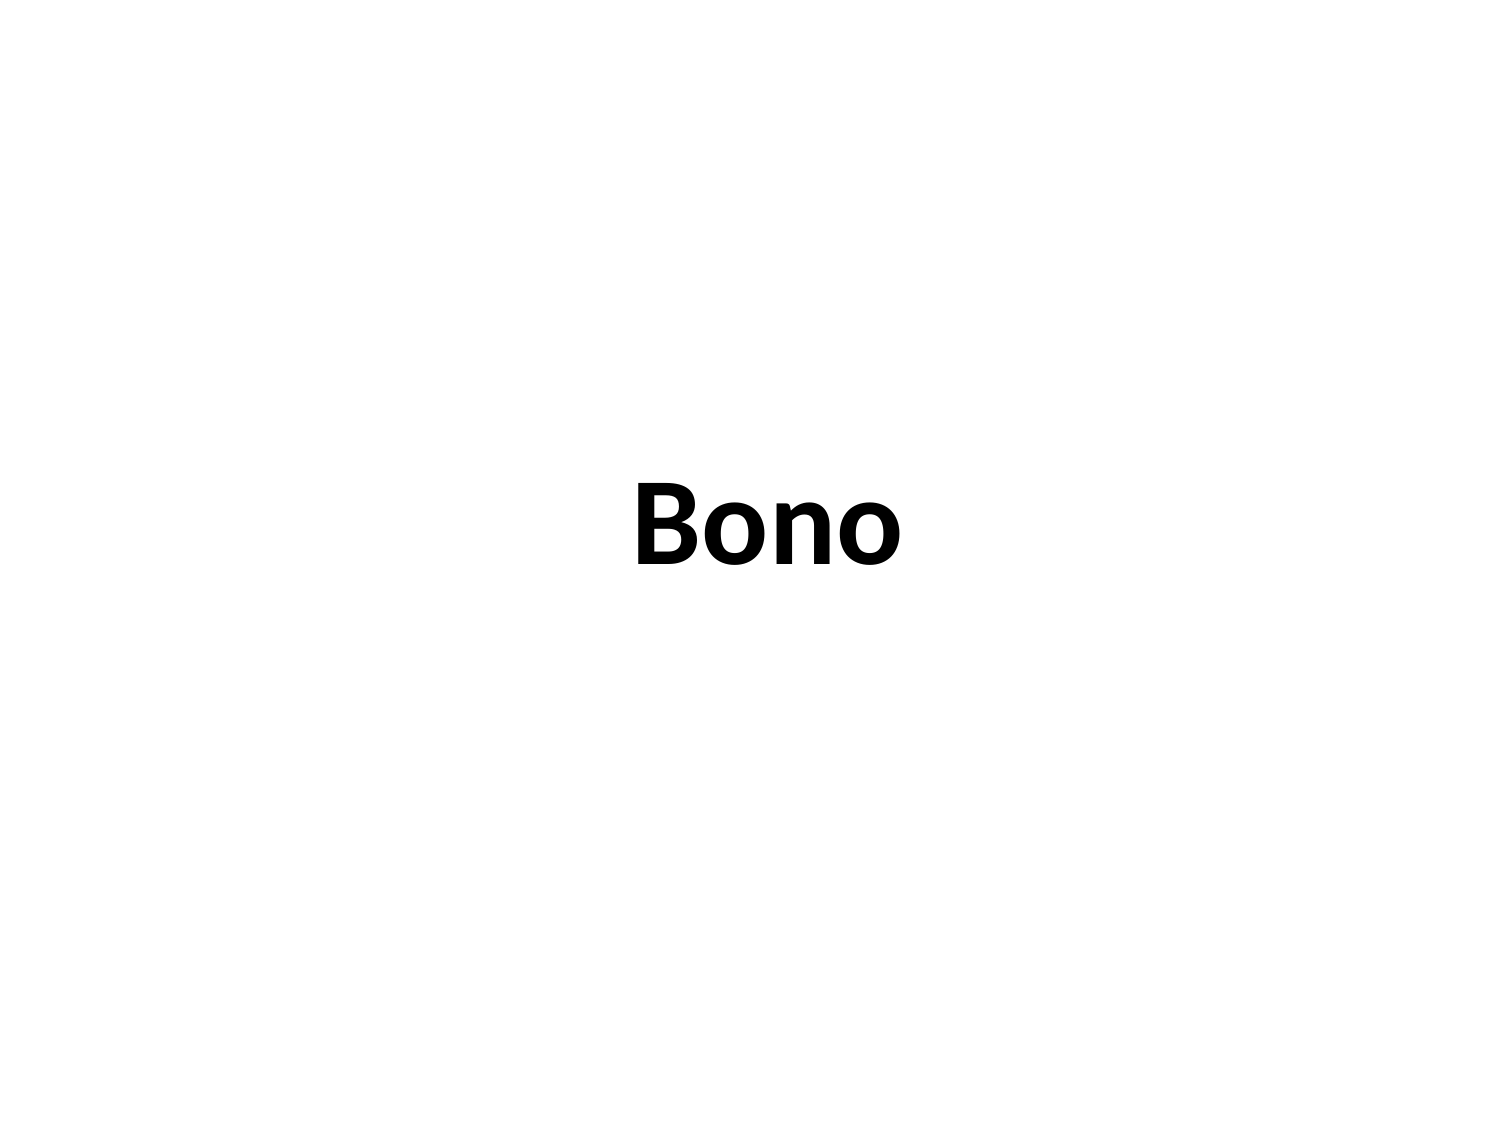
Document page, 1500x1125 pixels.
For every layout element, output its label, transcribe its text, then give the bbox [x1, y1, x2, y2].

list Bono [360, 432, 1176, 693]
